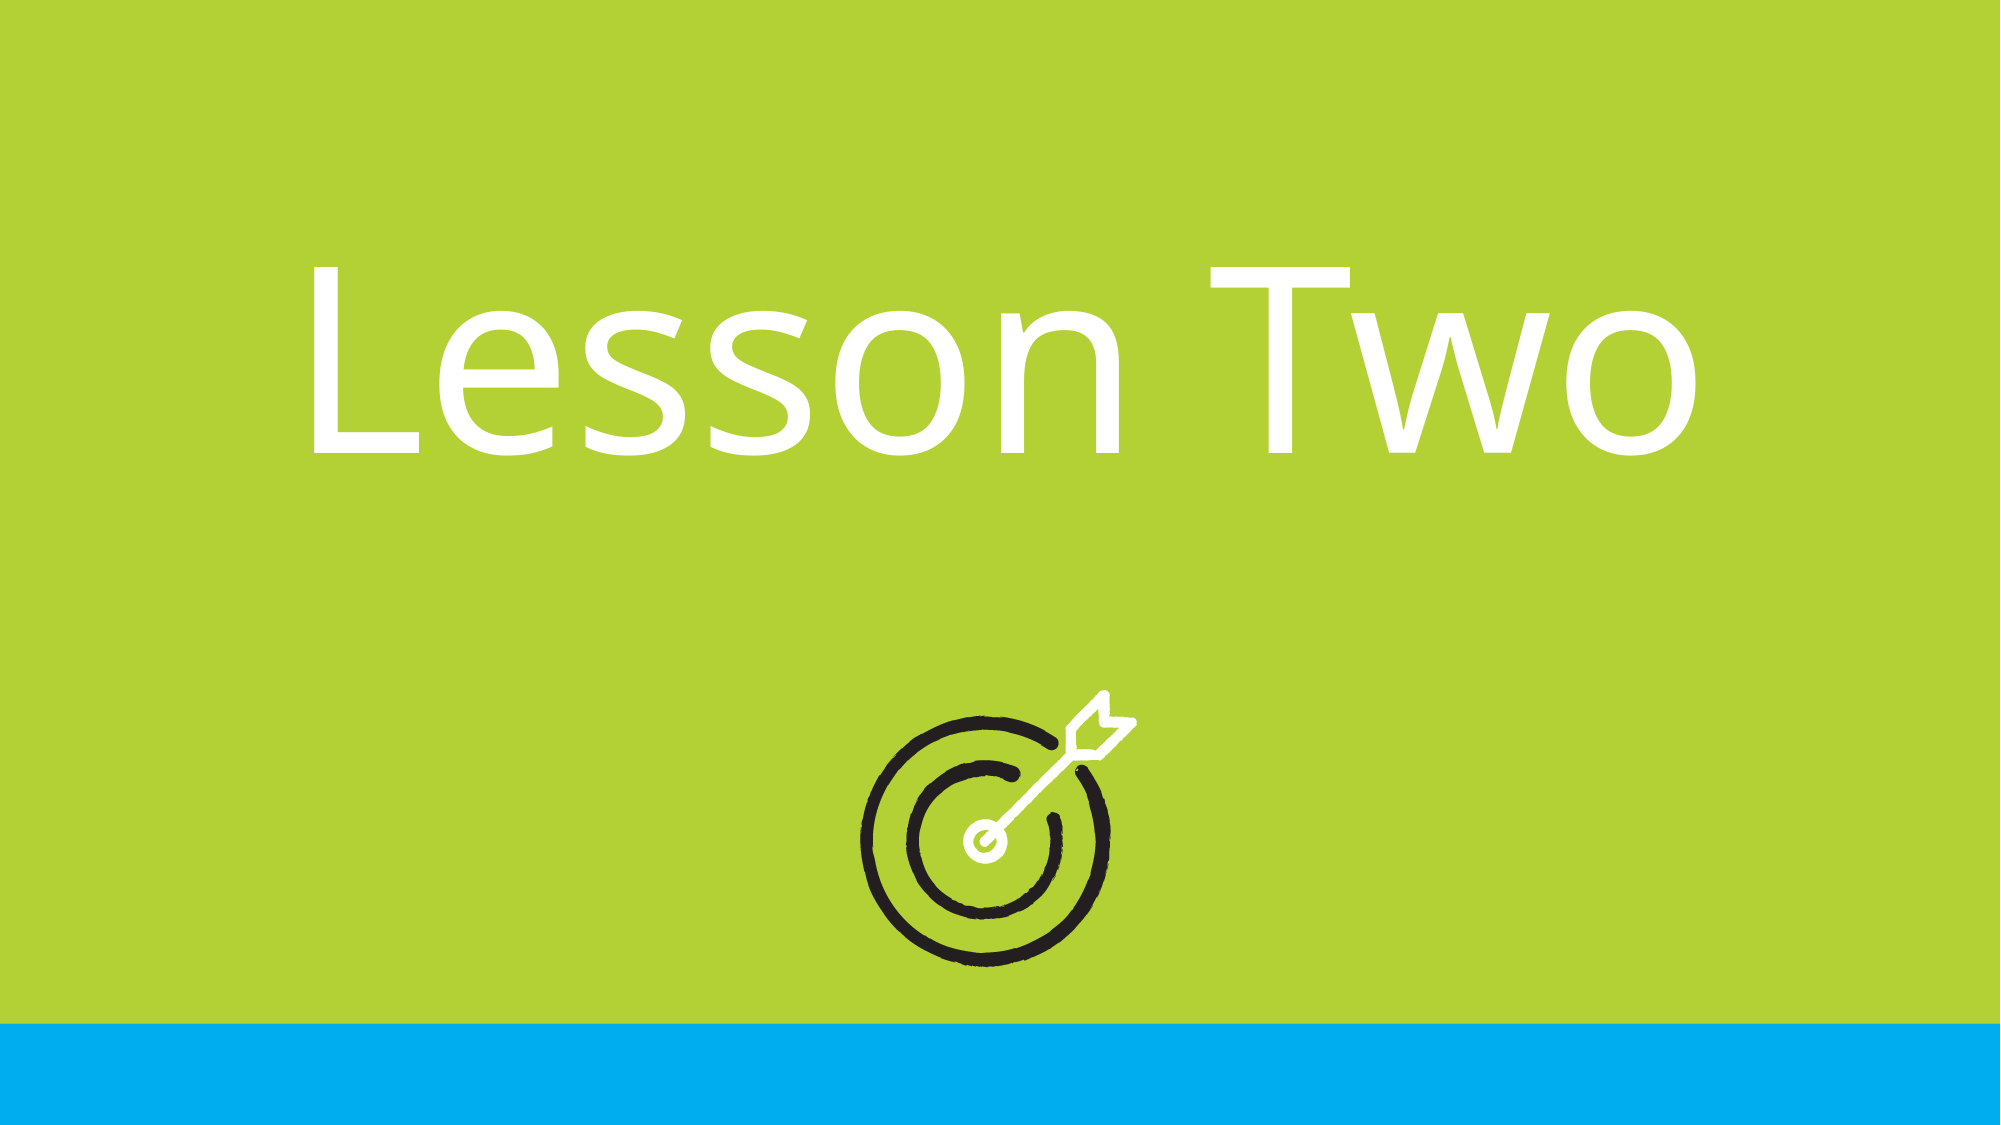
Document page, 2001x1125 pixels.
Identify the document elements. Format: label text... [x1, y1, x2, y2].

picture [0, 0, 2000, 1023]
title Lesson Two [137, 59, 1863, 679]
